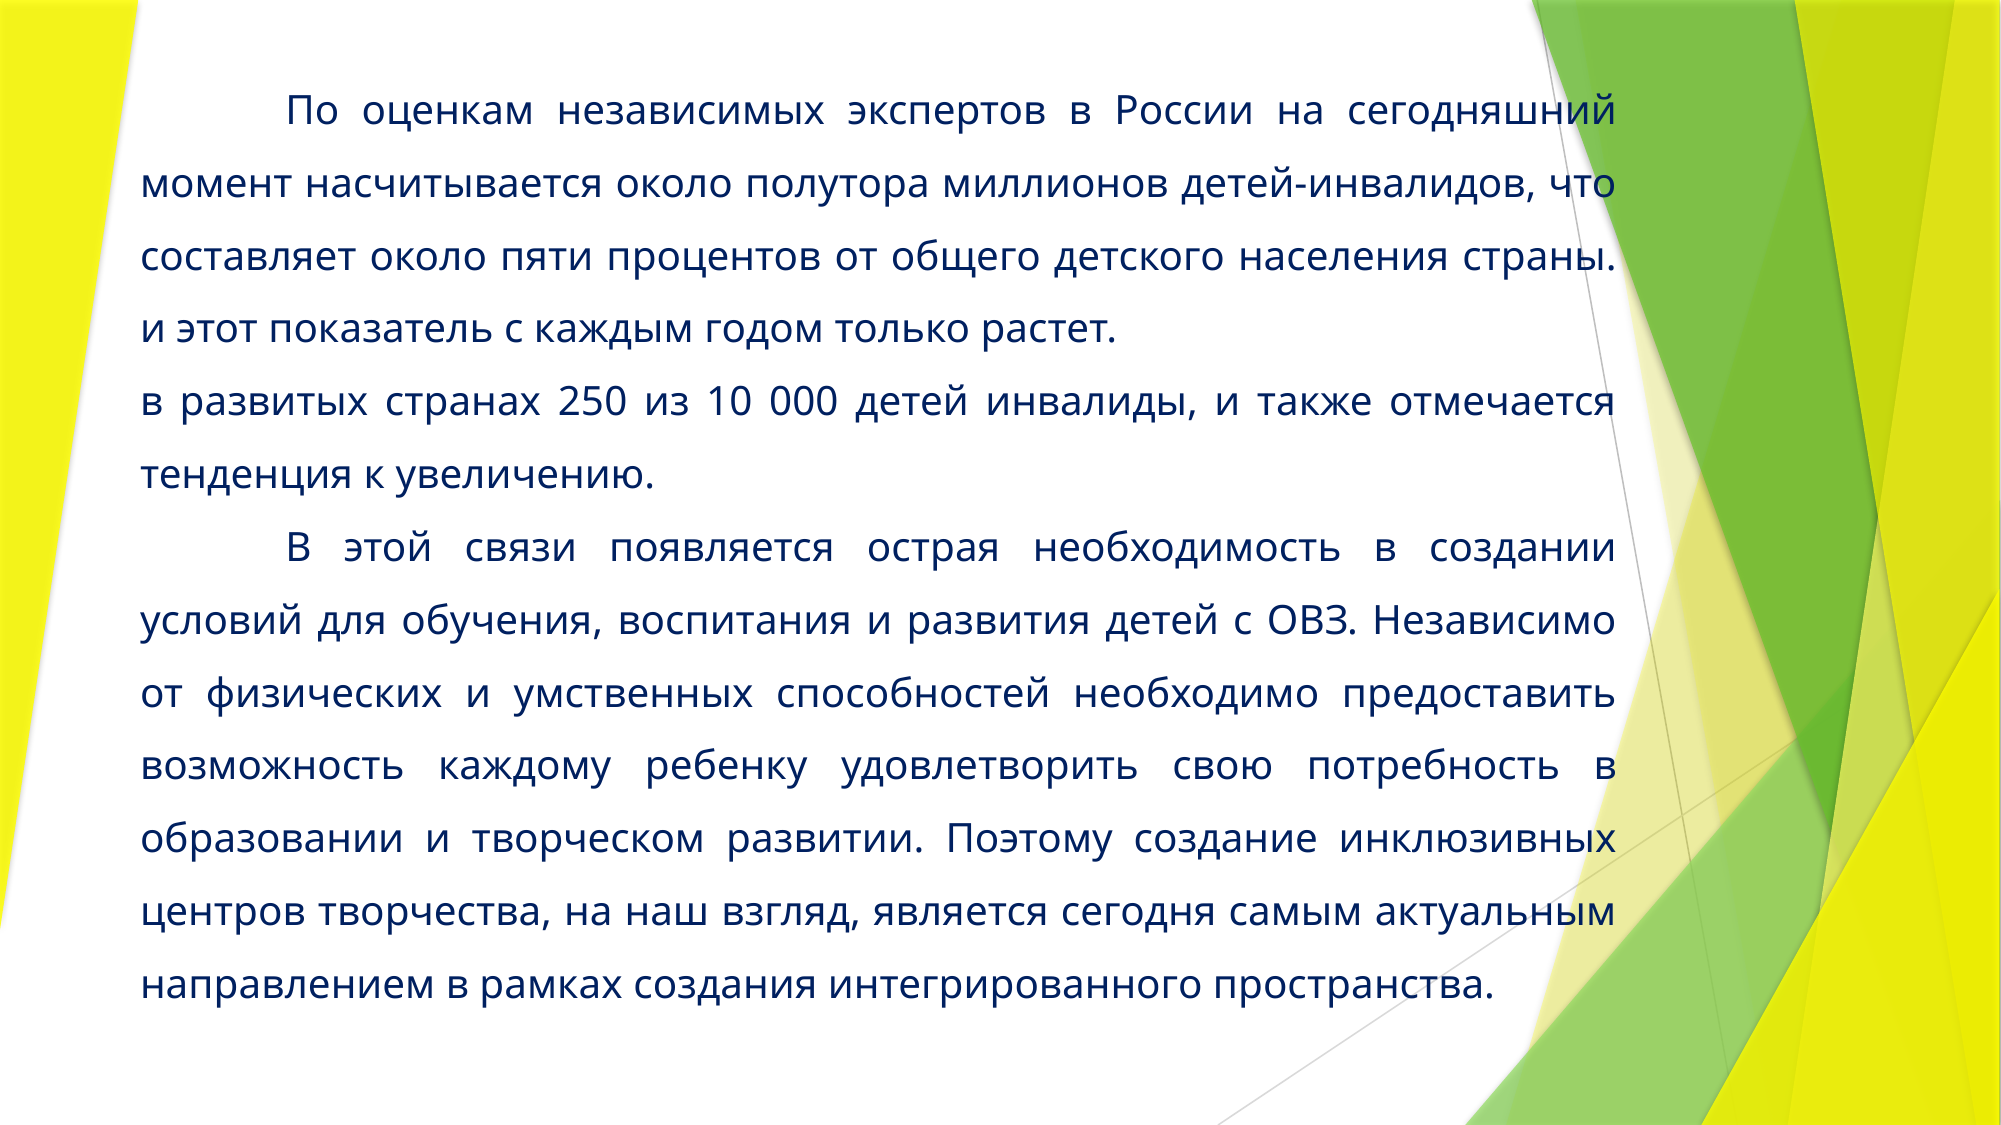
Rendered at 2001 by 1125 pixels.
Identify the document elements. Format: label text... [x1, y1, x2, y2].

subtitle По оценкам независимых экспертов в России на сегодняшний момент насчитывается около полутора миллионов детей-инвалидов, что составляет около пяти процентов от общего детского населения страны. и этот показатель с каждым годом только растет. в развитых странах 250 из 10 000 детей инвалиды, и также отмечается тенденция к увеличению. В этой связи появляется острая необходимость в создании условий для обучения, воспитания и развития детей с ОВЗ. Независимо от физических и умственных способностей необходимо предоставить возможность каждому ребенку удовлетворить свою потребность в образовании и творческом развитии. Поэтому создание инклюзивных центров творчества, на наш взгляд, является сегодня самым актуальным направлением в рамках создания интегрированного пространства. [125, 52, 1635, 1073]
